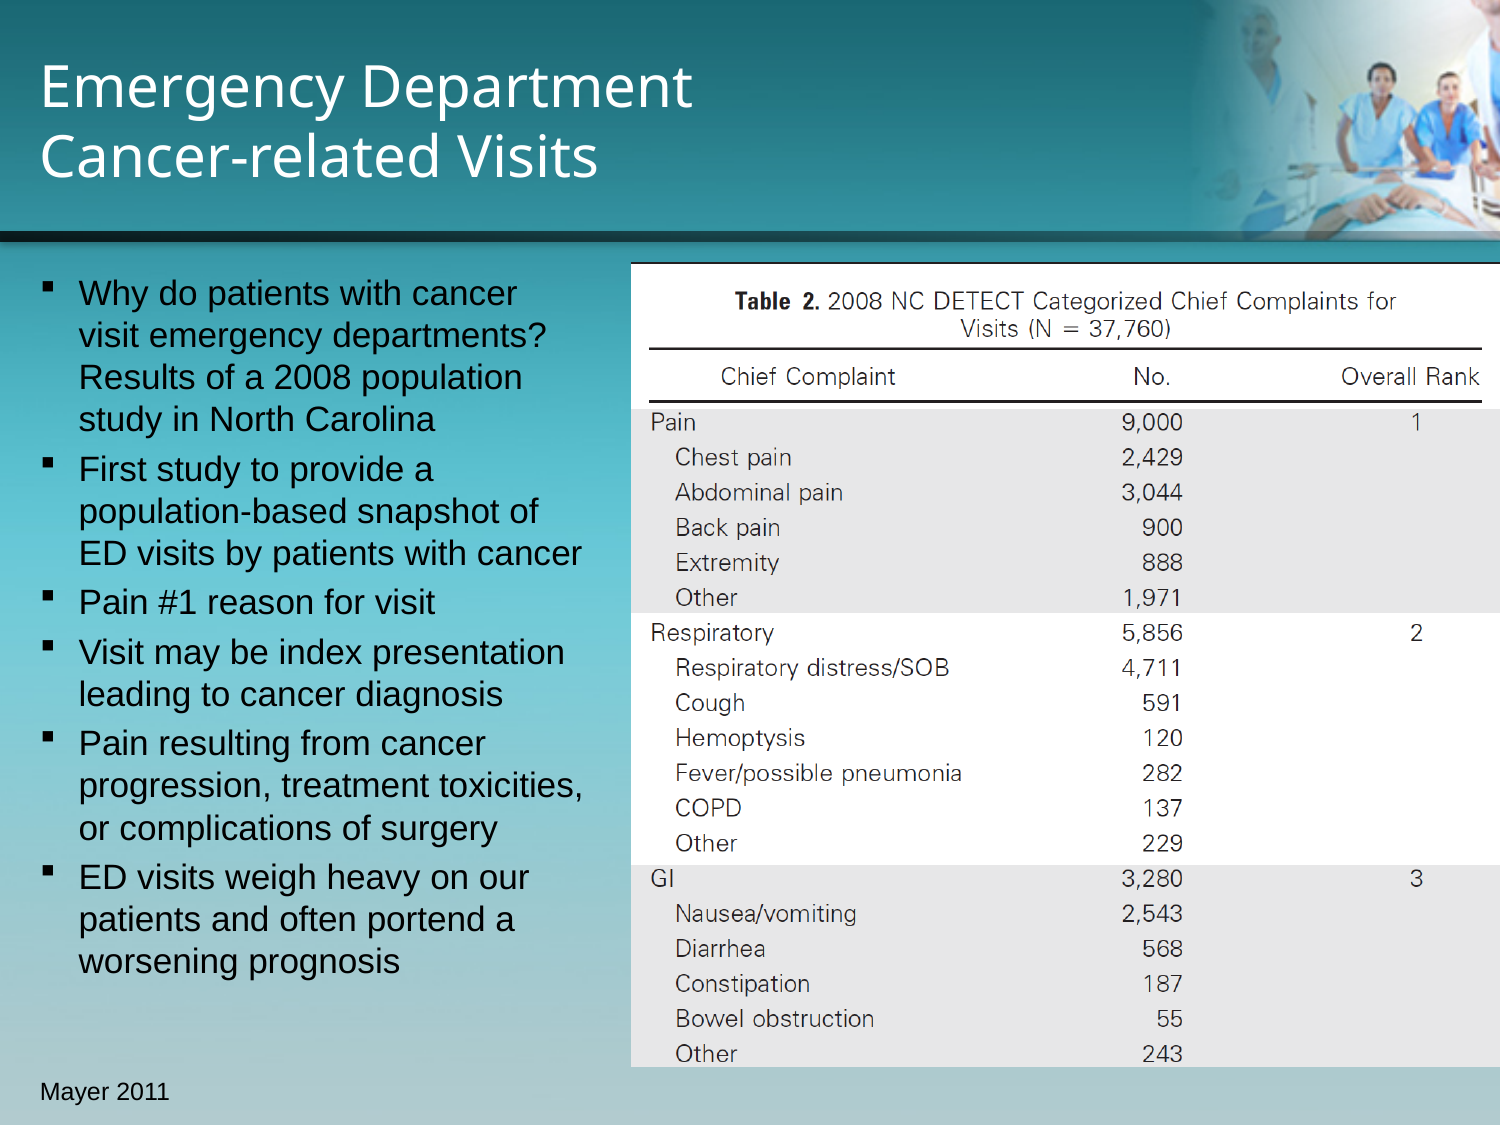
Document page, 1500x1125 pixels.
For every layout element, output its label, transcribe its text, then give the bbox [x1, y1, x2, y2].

picture [0, 0, 1500, 1125]
text_box Why do patients with cancer visit emergency departments? Results of a 2008 population study in North Carolina First study to provide a population-based snapshot of ED visits by patients with cancer Pain #1 reason for visit Visit may be index presentation leading to cancer diagnosis Pain resulting from cancer progression, treatment toxicities, or complications of surgery ED visits weigh heavy on our patients and often portend a worsening prognosis [24, 262, 613, 1050]
title Emergency Department Cancer-related Visits [24, 12, 1475, 225]
footer Mayer 2011 [24, 1062, 1400, 1113]
